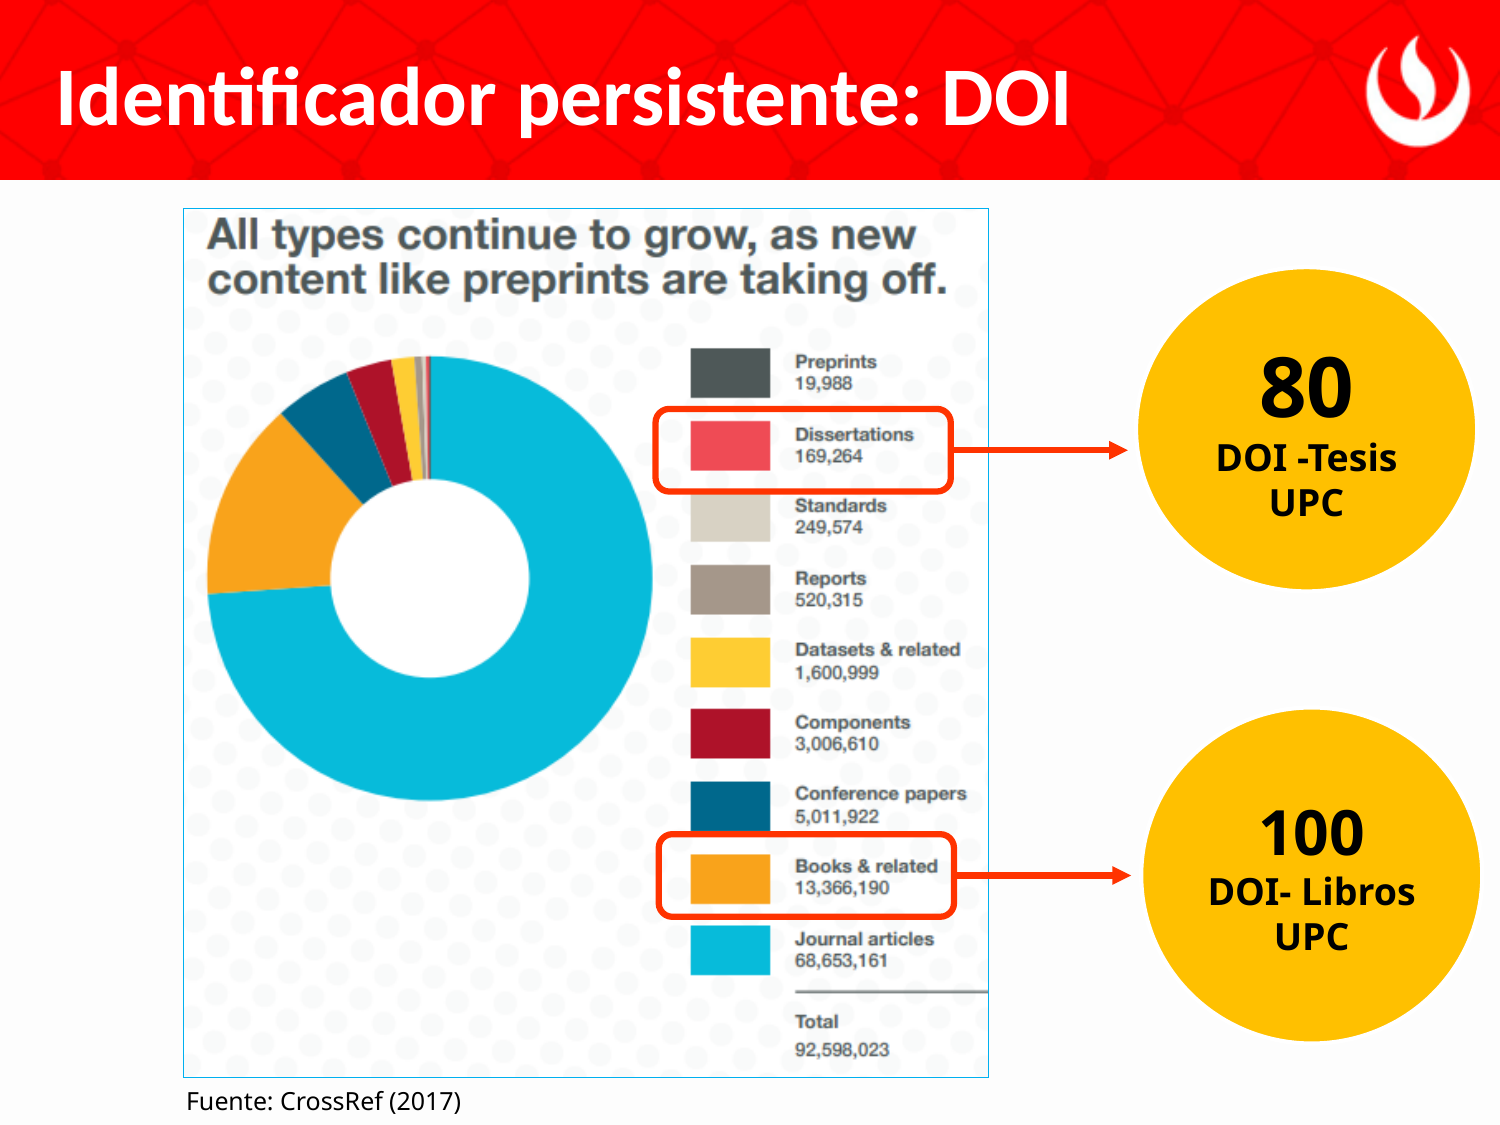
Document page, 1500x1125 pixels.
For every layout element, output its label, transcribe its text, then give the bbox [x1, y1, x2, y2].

text_box 80 DOI -Tesis UPC [1133, 265, 1480, 594]
text_box 100 DOI- Libros UPC [1139, 705, 1485, 1046]
text_box Identificador persistente: DOI [40, 34, 1329, 150]
picture [185, 210, 989, 1076]
picture [0, 0, 1500, 180]
text_box Fuente: CrossRef (2017) [171, 1077, 491, 1123]
